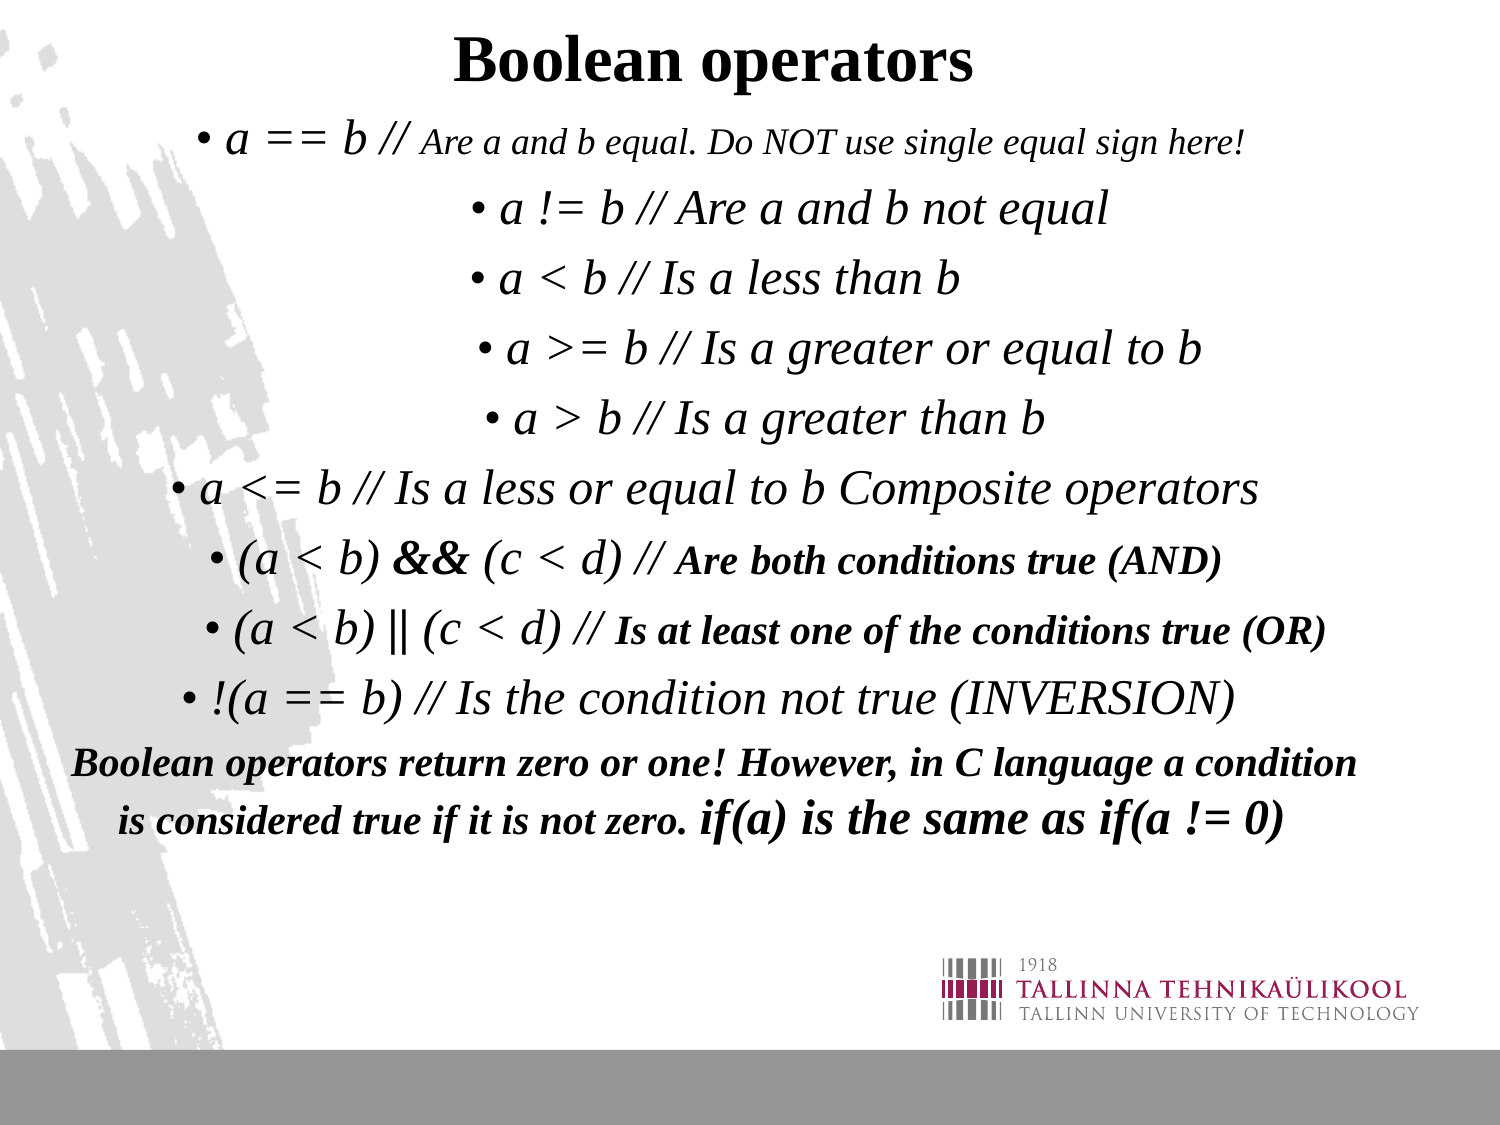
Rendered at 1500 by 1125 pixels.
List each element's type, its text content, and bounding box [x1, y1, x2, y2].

text_box Boolean operators • a == b // Are a and b equal. Do NOT use single equal sign here! • a != b // Are a and b not equal • a < b // Is a less than b • a >= b // Is a greater or equal to b • a > b // Is a greater than b • a <= b // Is a less or equal to b Composite operators • (a < b) && (c < d) // Are both conditions true (AND) • (a < b) || (c < d) // Is at least one of the conditions true (OR) • !(a == b) // Is the condition not true (INVERSION) Boolean operators return zero or one! However, in C language a condition is considered true if it is not zero. if(a) is the same as if(a != 0) [41, 7, 1388, 922]
picture [0, 28, 335, 1049]
